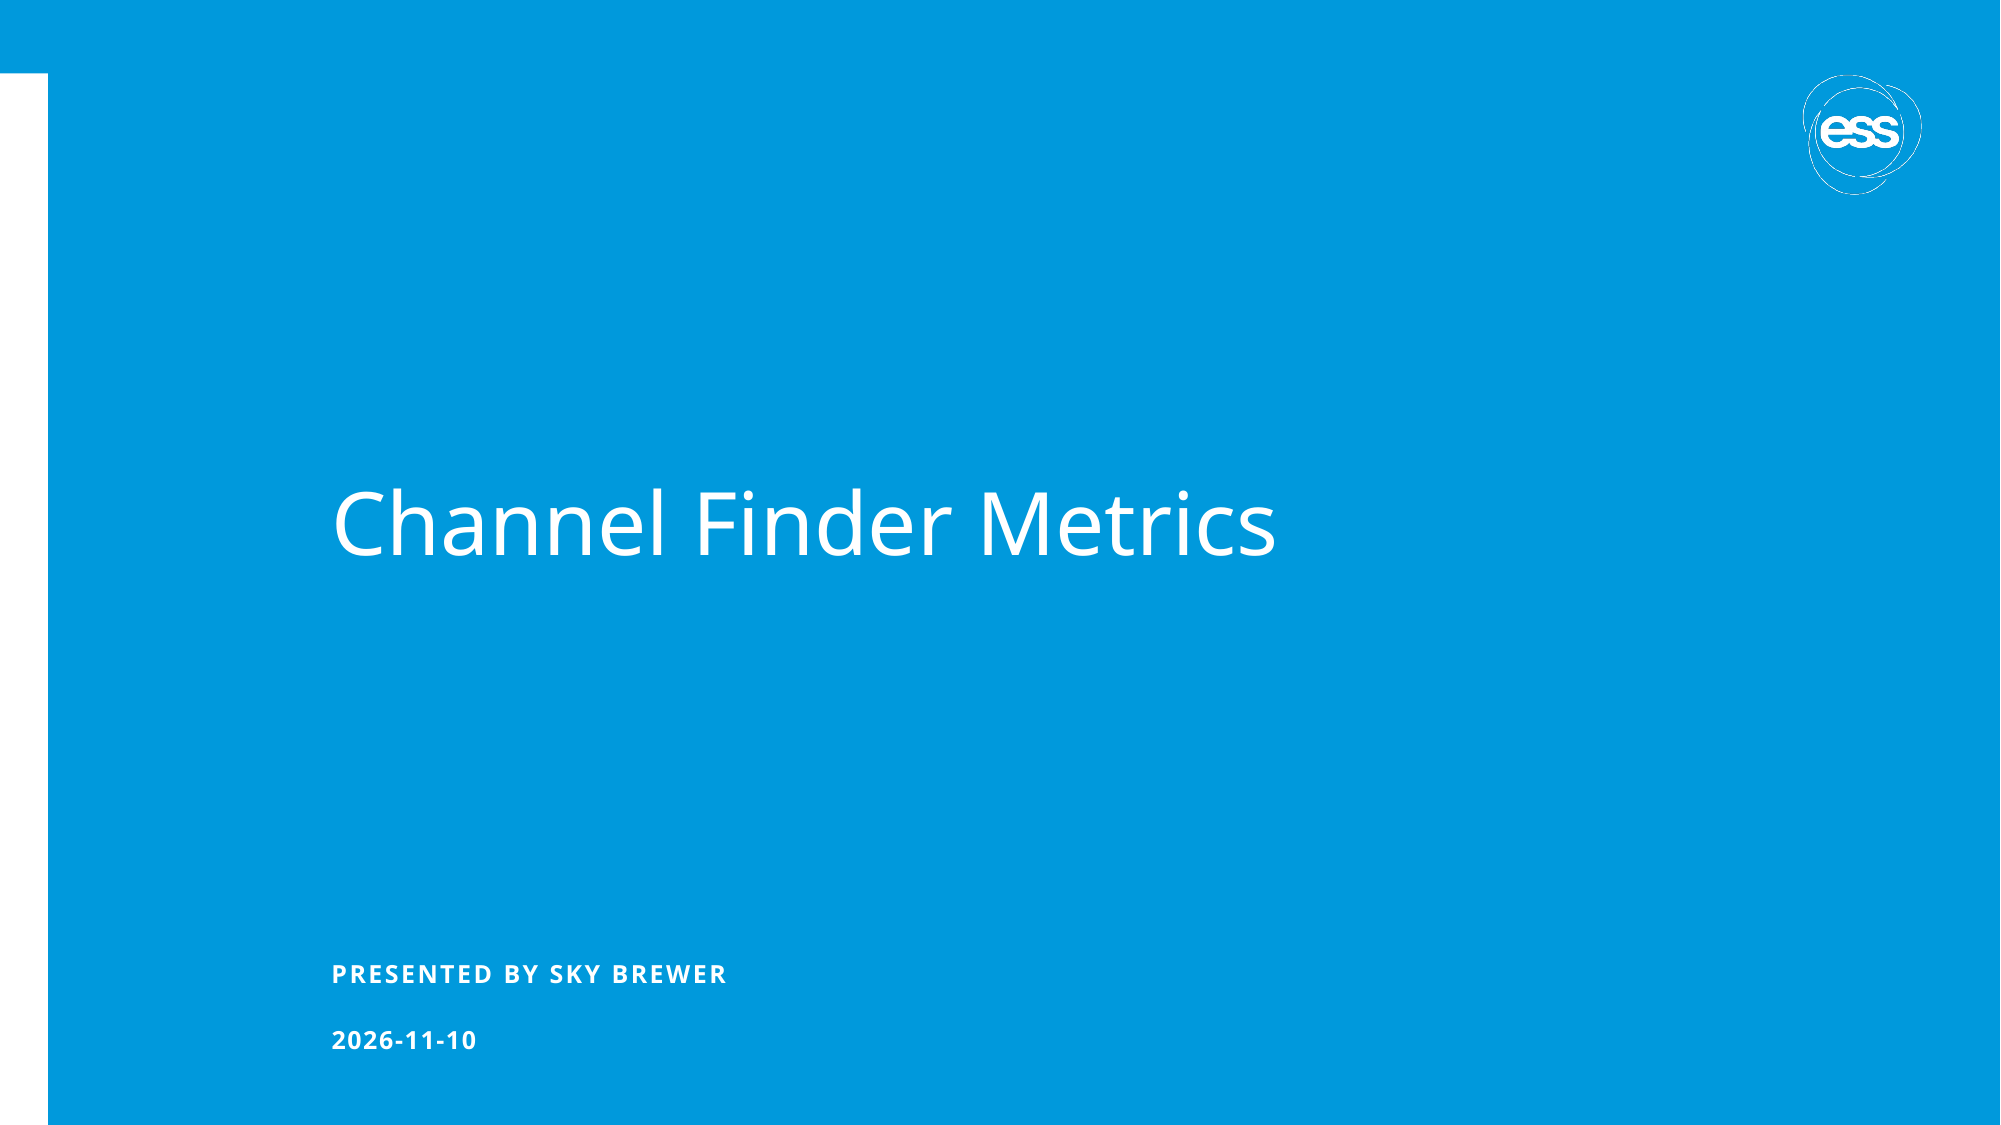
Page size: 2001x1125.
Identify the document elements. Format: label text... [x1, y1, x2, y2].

list PRESENTED BY SKY BREWER [316, 919, 1349, 995]
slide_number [316, 1003, 845, 1079]
title Channel Finder Metrics [316, 189, 1734, 581]
